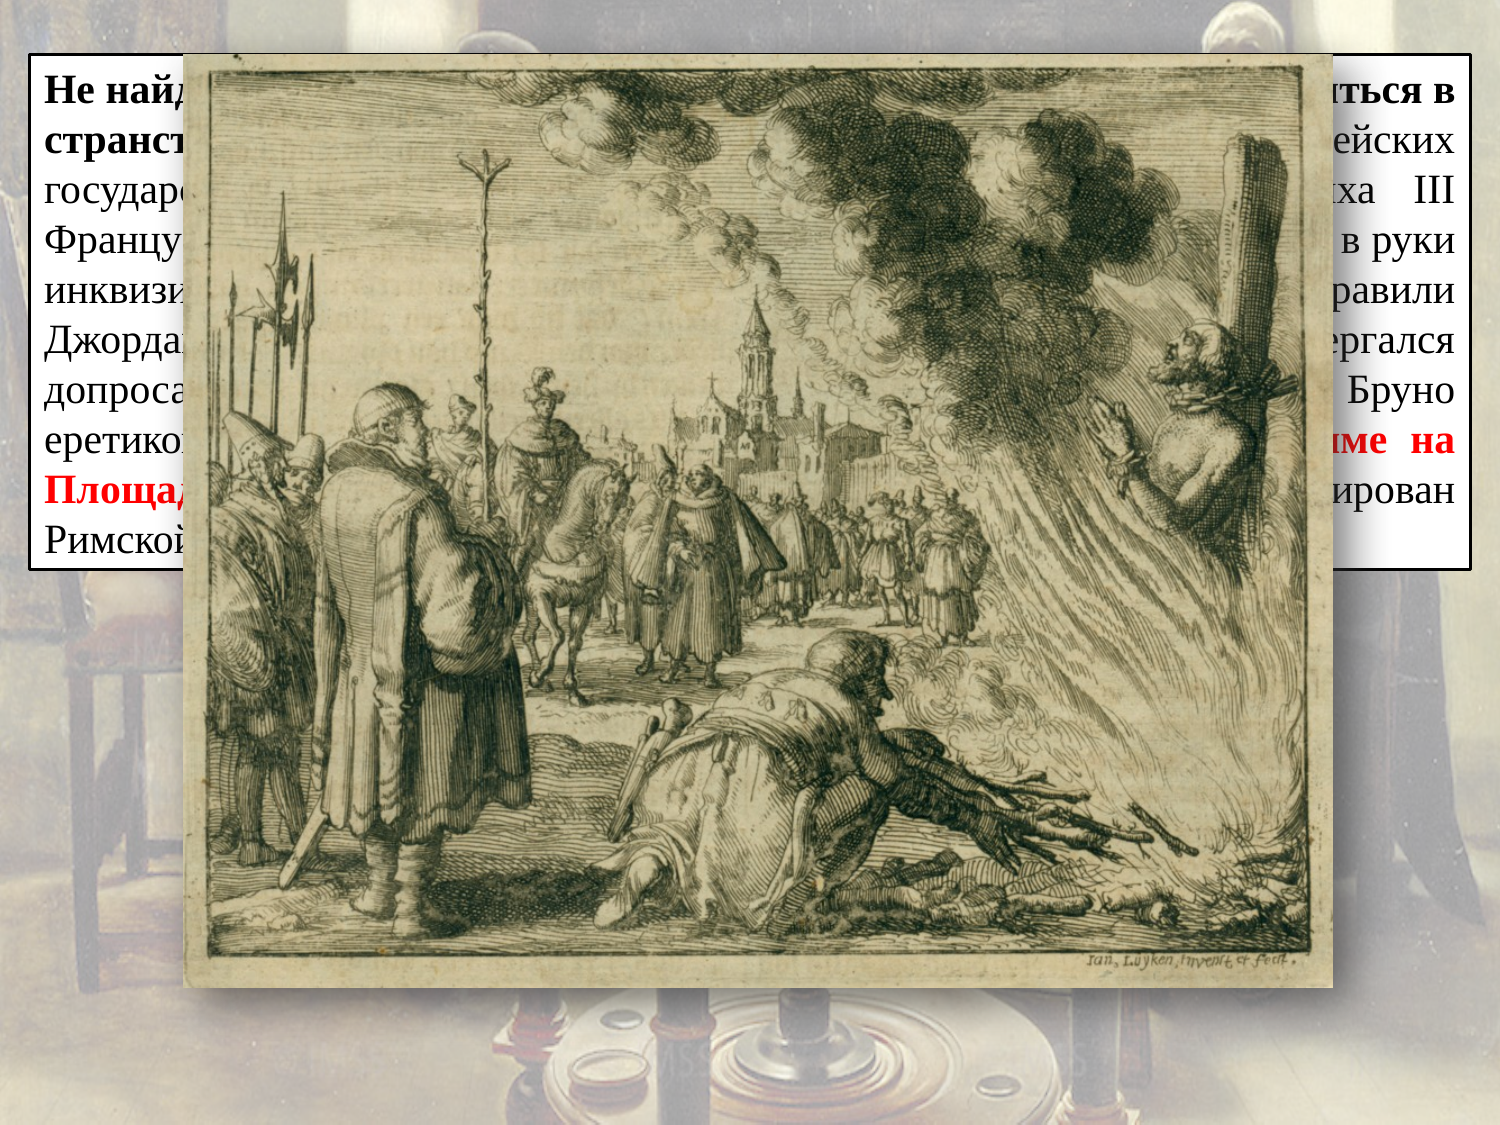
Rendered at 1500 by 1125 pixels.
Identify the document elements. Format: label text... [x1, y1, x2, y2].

text_box Не найдя поддержки своих идей, мыслитель был вынужден отправиться в странствия, так как подвергался гонениям практически во всех европейских государствах. Несколько лет он прожил во Франции у Генриха III Французского. Однако и оттуда был вынужден уехать. В Венеции попал в руки инквизиторов, которые держали его в тюрьме, позже они переправили Джордано Бруно в Рим, где еще 6 лет он провел в тюрьмах и подвергался допросам. Но от своих идей не отказался. Инквизиция признала Бруно еретиком. 17 февраля 1600 года он был сожжен на костре в Риме на Площади Цветов. До сих пор философ и мыслитель не реабилитирован Римской католической церковью. [29, 54, 177, 570]
text_box Не найдя поддержки своих идей, мыслитель был вынужден отправиться в странствия, так как подвергался гонениям практически во всех европейских государствах. Несколько лет он прожил во Франции у Генриха III Французского. Однако и оттуда был вынужден уехать. В Венеции попал в руки инквизиторов, которые держали его в тюрьме, позже они переправили Джордано Бруно в Рим, где еще 6 лет он провел в тюрьмах и подвергался допросам. Но от своих идей не отказался. Инквизиция признала Бруно еретиком. 17 февраля 1600 года он был сожжен на костре в Риме на Площади Цветов. До сих пор философ и мыслитель не реабилитирован Римской католической церковью. [1365, 54, 1471, 570]
picture [182, 54, 1334, 988]
